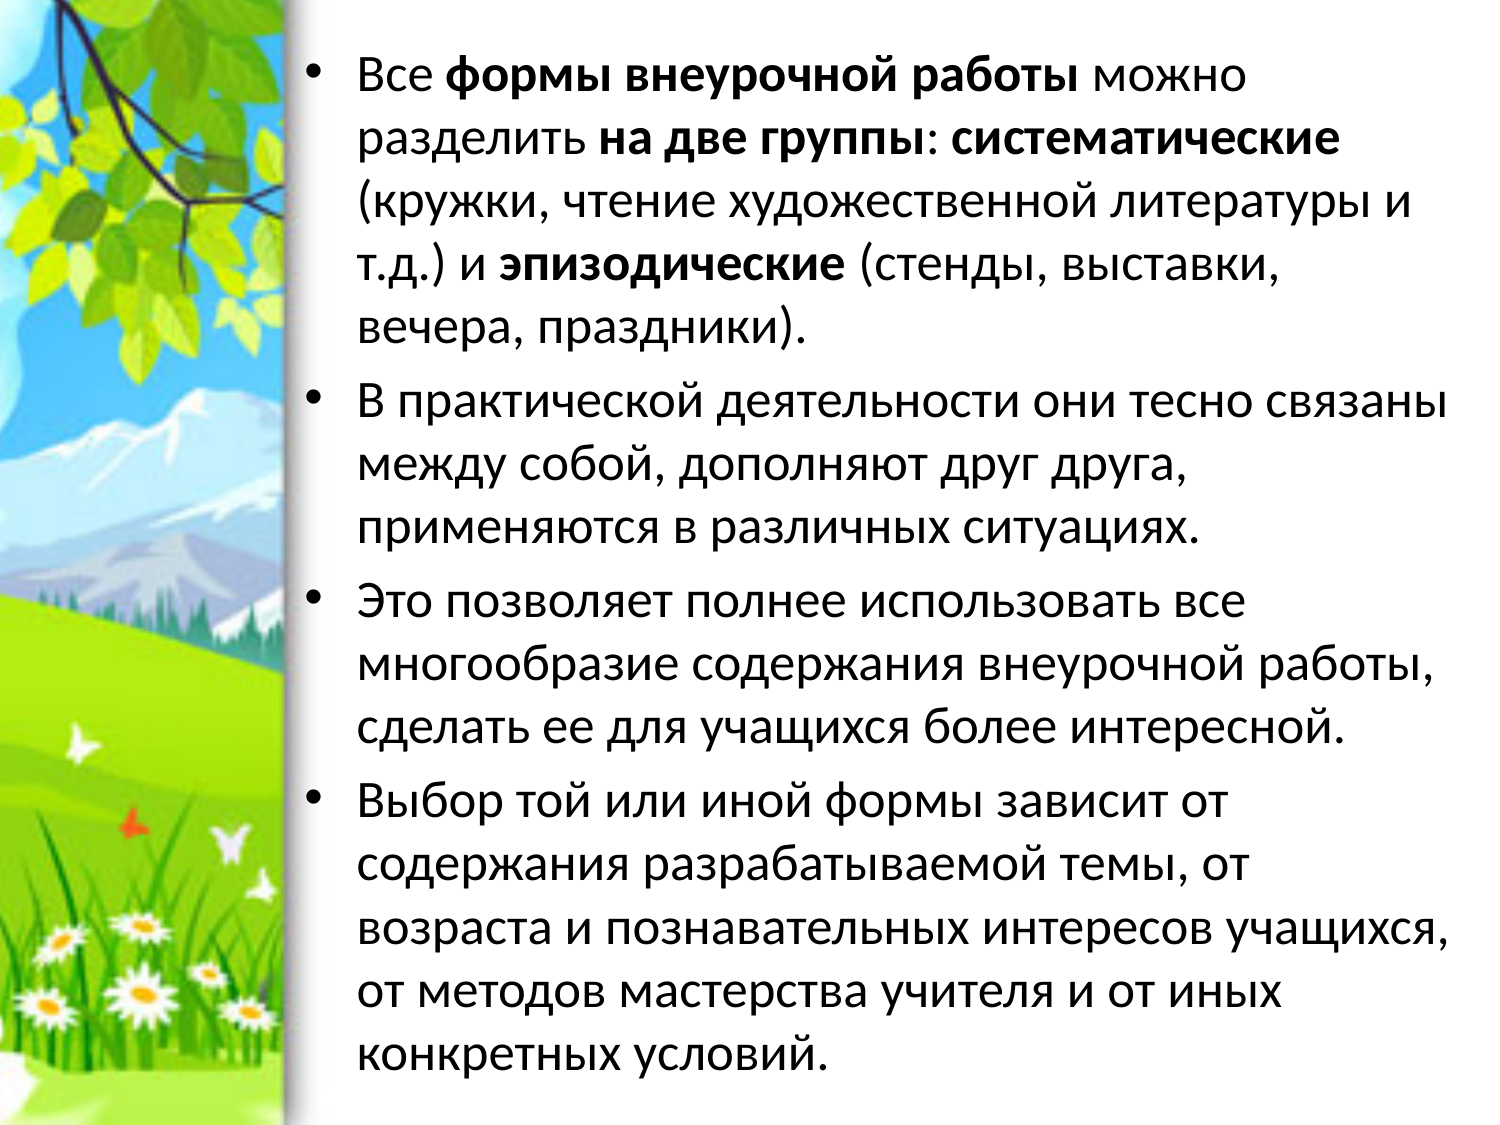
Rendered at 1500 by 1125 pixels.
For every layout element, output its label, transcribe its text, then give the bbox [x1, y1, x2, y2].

list Все формы внеурочной работы можно разделить на две группы: систематические (кружки, чтение художественной литературы и т.д.) и эпизодические (стенды, выставки, вечера, праздники). В практической деятельности они тесно связаны между собой, дополняют друг друга, применяются в различных ситуациях. Это позволяет полнее использовать все многообразие содержания внеурочной работы, сделать ее для учащихся более интересной. Выбор той или иной формы зависит от содержания разрабатываемой темы, от возраста и познавательных интересов учащихся, от методов мастерства учителя и от иных конкретных условий. [289, 30, 1471, 1094]
picture [0, 0, 1500, 1125]
